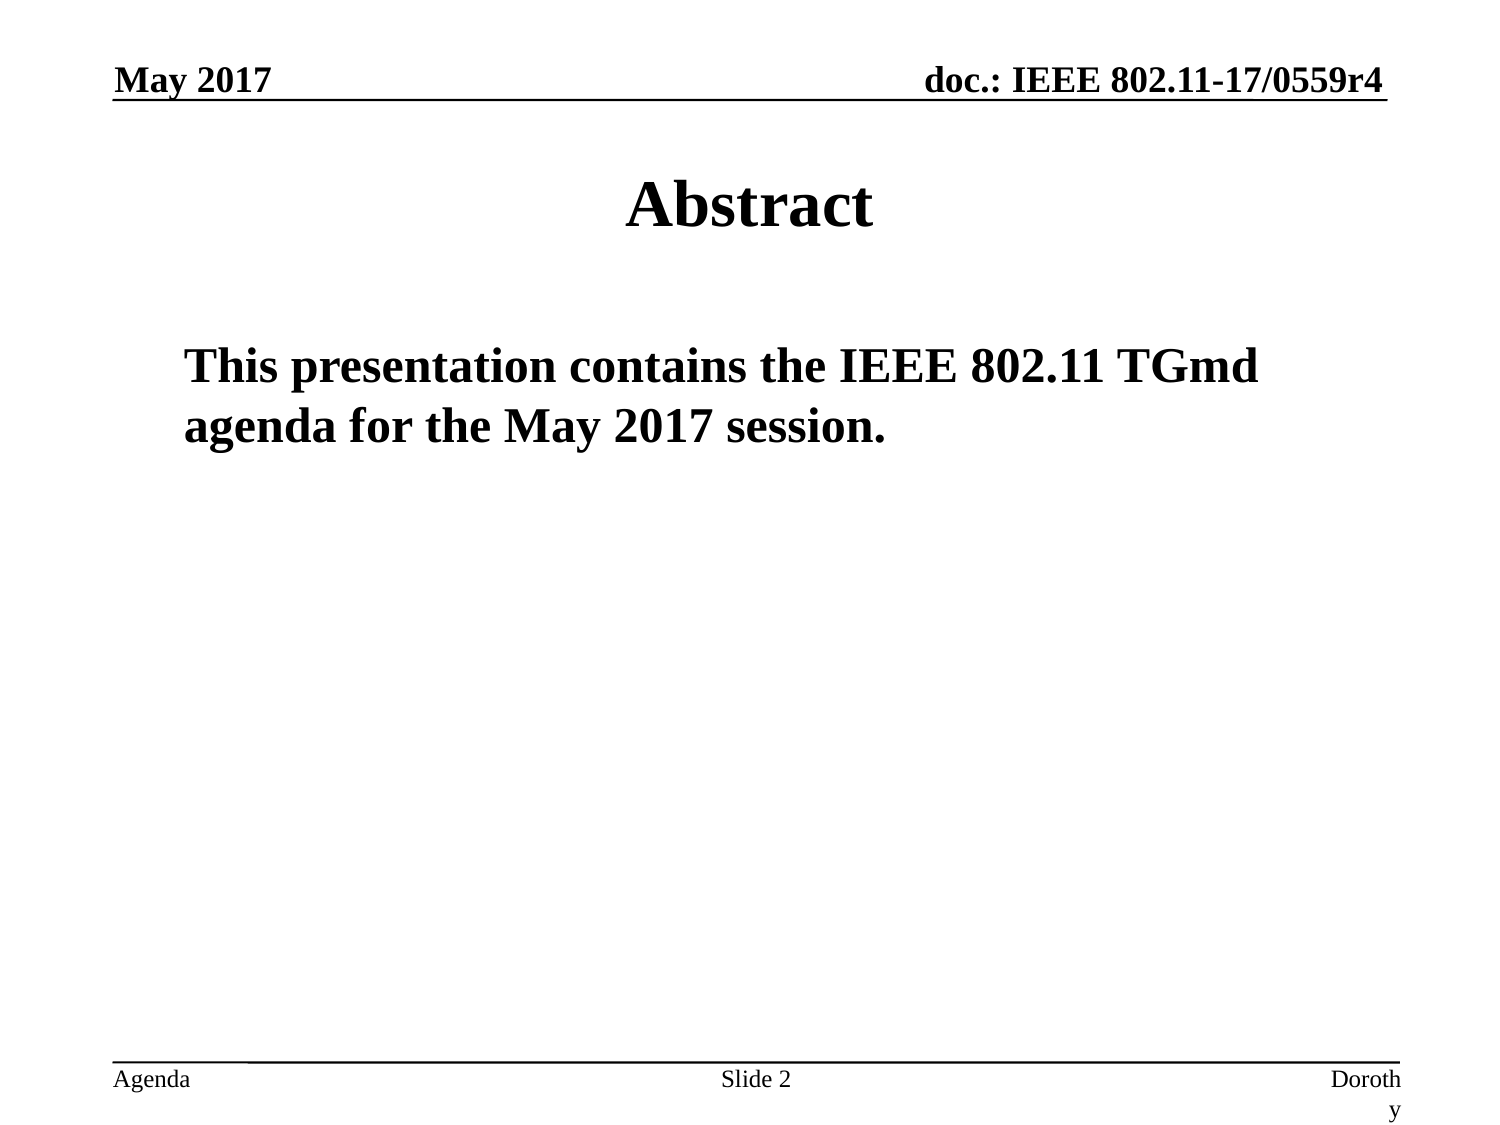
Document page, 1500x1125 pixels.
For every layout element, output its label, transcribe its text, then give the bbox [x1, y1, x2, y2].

footer Dorothy Stanley, HP Enterprise [1325, 1062, 1402, 1093]
slide_number Slide 2 [712, 1062, 800, 1093]
title Abstract [112, 112, 1388, 288]
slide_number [114, 54, 425, 100]
list This presentation contains the IEEE 802.11 TGmd agenda for the May 2017 session. [112, 324, 1388, 1000]
